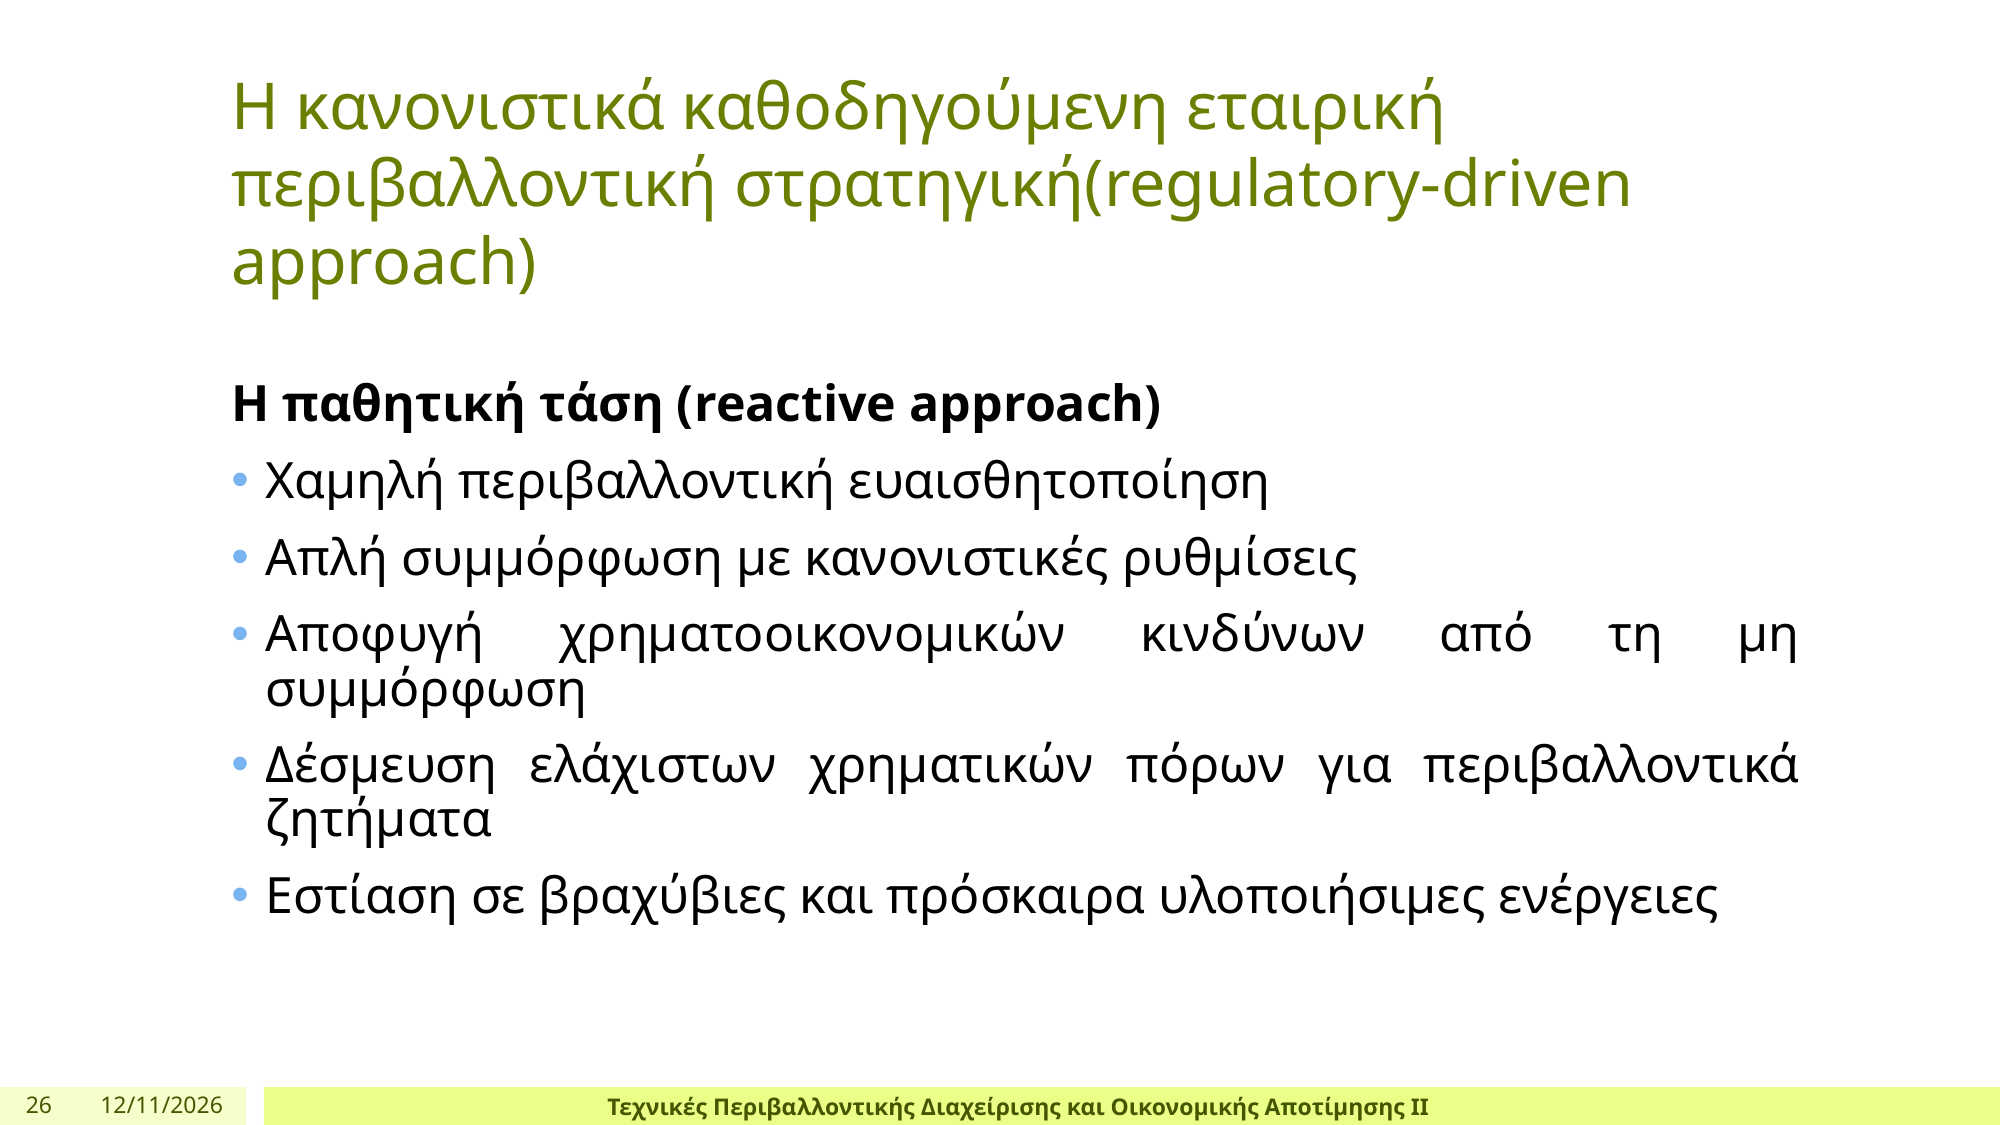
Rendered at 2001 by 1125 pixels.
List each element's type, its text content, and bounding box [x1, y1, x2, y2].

text_box Η παθητική τάση (reactive approach) Χαμηλή περιβαλλοντική ευαισθητοποίηση Απλή συμμόρφωση με κανονιστικές ρυθμίσεις Αποφυγή χρηματοοικονομικών κινδύνων από τη μη συμμόρφωση Δέσμευση ελάχιστων χρηματικών πόρων για περιβαλλοντικά ζητήματα Εστίαση σε βραχύβιες και πρόσκαιρα υλοποιήσιμες ενέργειες [231, 378, 1800, 974]
footer Τεχνικές Περιβαλλοντικής Διαχείρισης και Οικονομικής Αποτίμησης ΙΙ [268, 1087, 1769, 1125]
title Η κανονιστικά καθοδηγούμενη εταιρική περιβαλλοντική στρατηγική(regulatory-driven approach) [231, 45, 1854, 317]
slide_number 26 [0, 1087, 68, 1125]
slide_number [74, 1087, 239, 1125]
